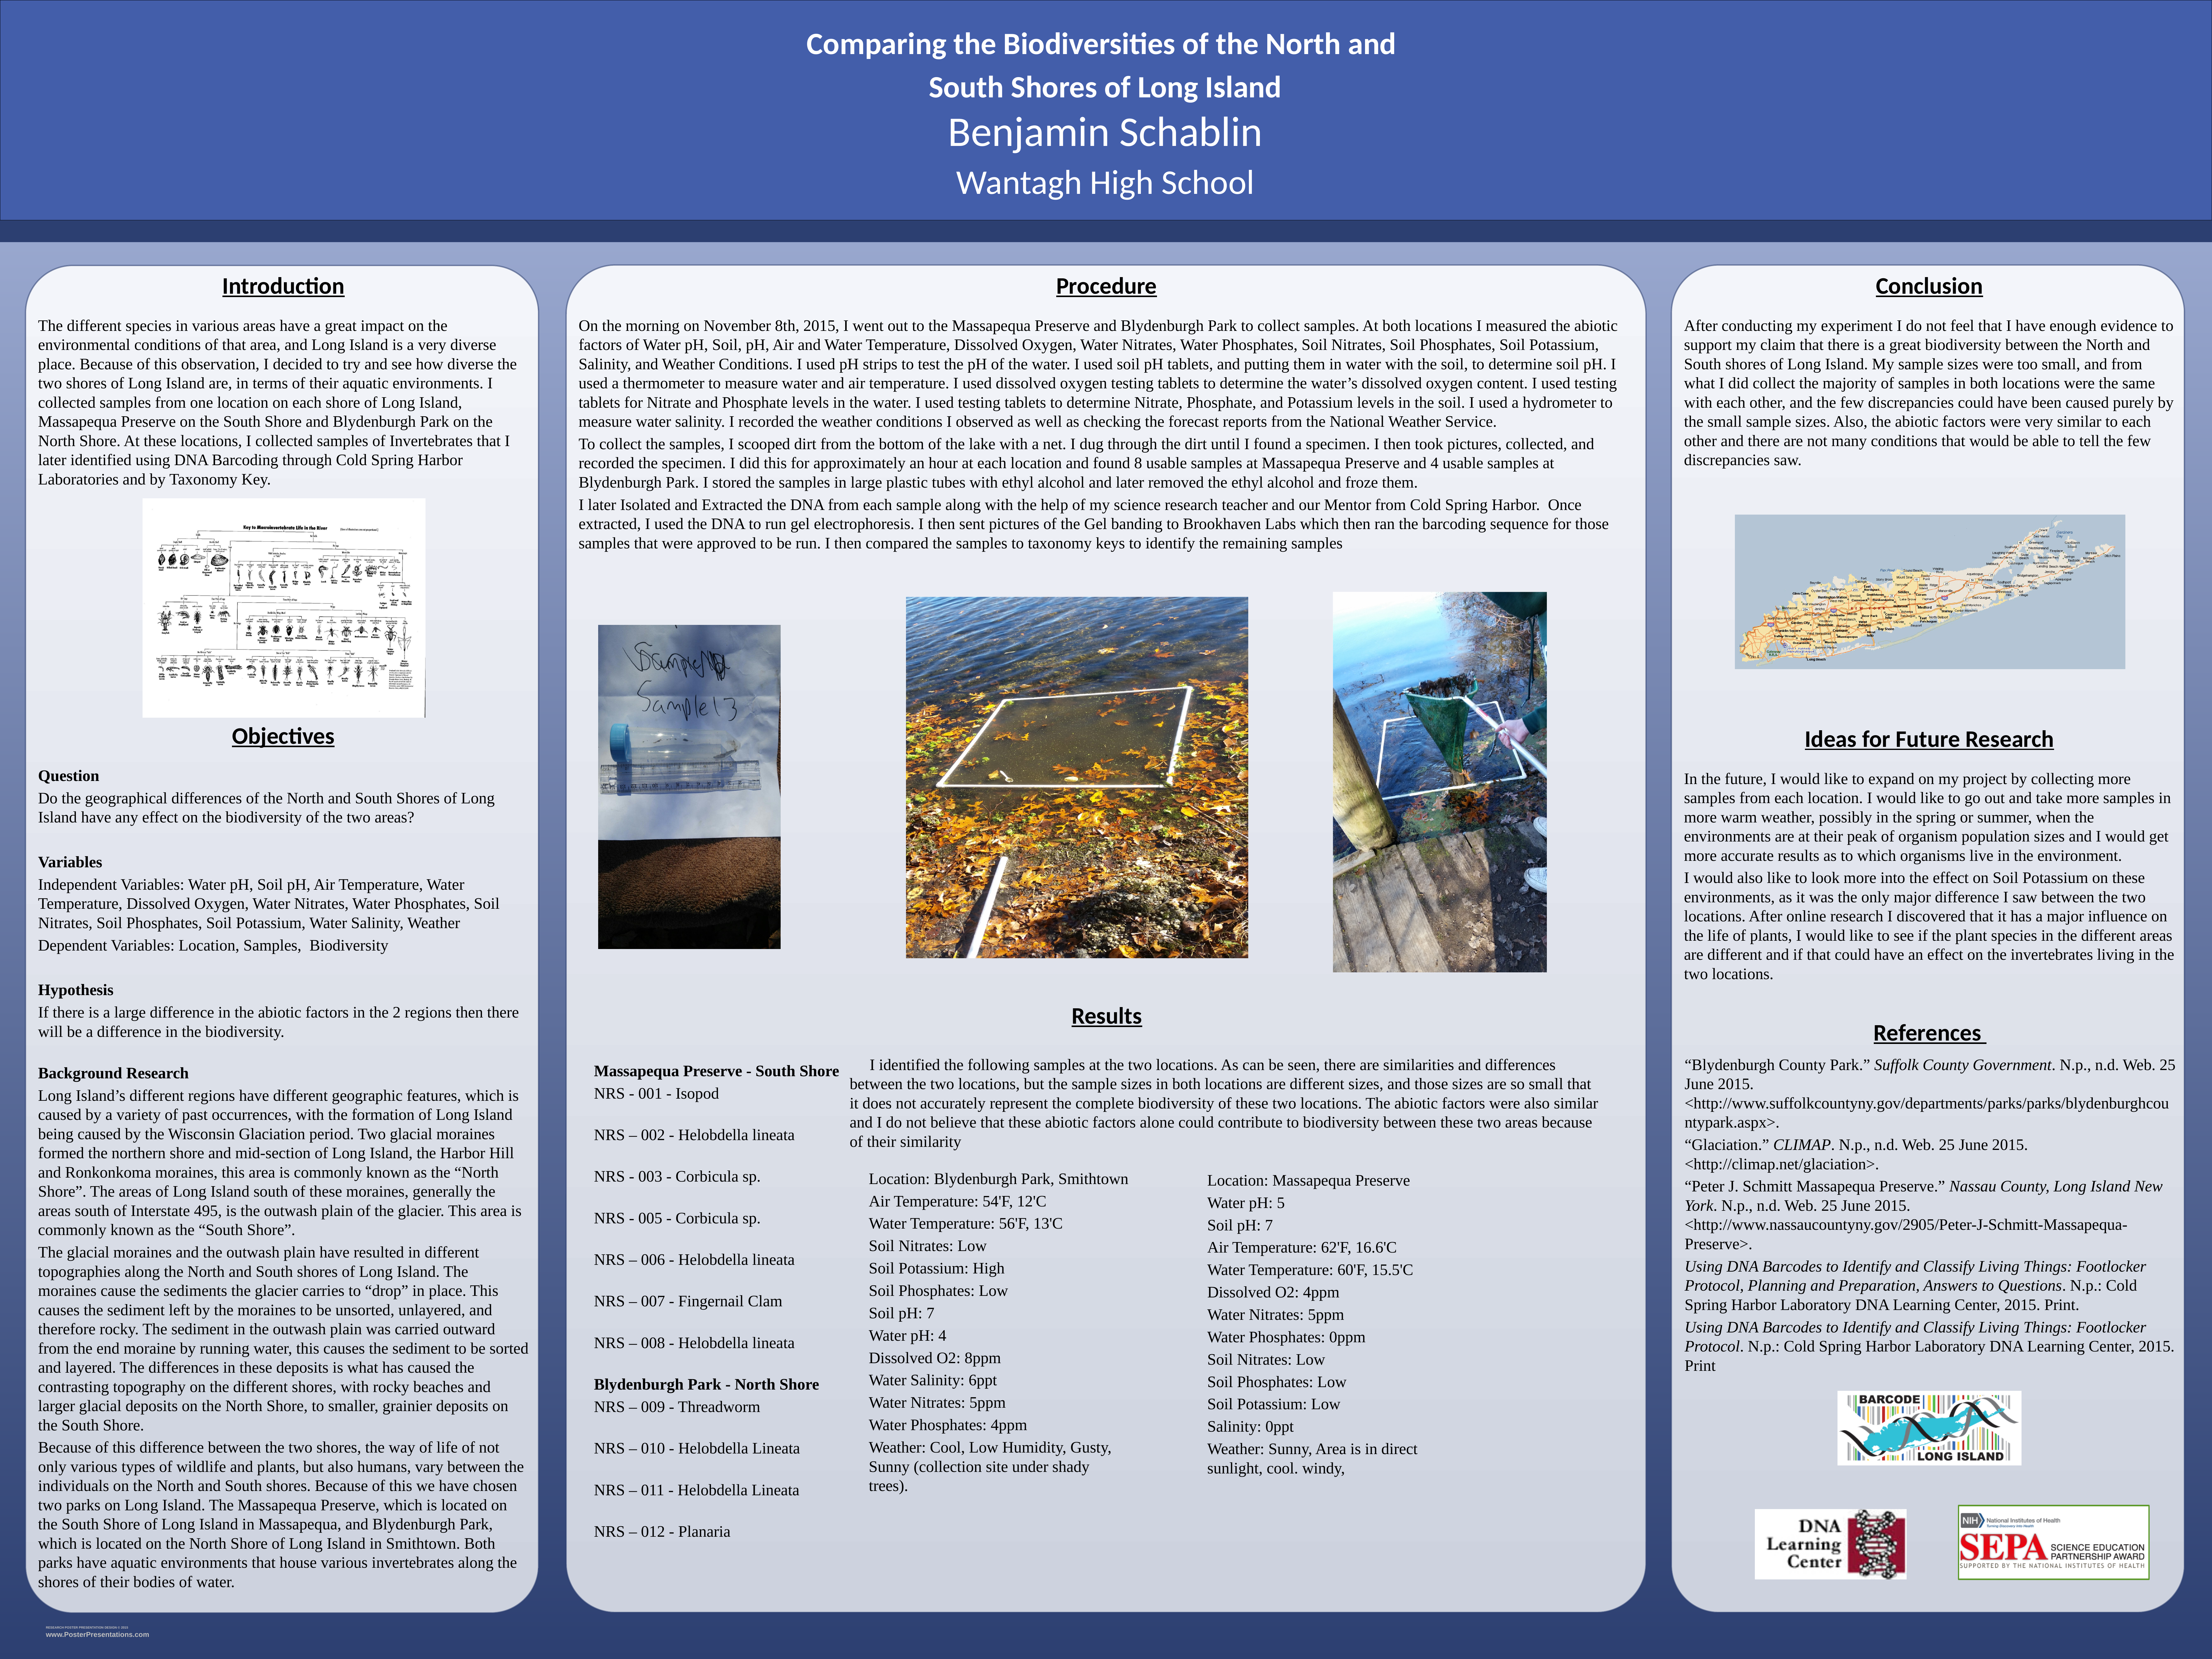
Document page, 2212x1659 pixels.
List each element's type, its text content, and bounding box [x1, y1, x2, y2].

list Ideas for Future Research [1672, 718, 2187, 756]
list Benjamin Schablin [566, 108, 1645, 157]
picture [598, 625, 781, 949]
list In the future, I would like to expand on my project by collecting more samples from each location. I would like to go out and take more samples in more warm weather, possibly in the spring or summer, when the environments are at their peak of organism population sizes and I would get more accurate results as to which organisms live in the environment. I would also like to look more into the effect on Soil Potassium on these environments, as it was the only major difference I saw between the two locations. After online research I discovered that it has a major influence on the life of plants, I would like to see if the plant species in the different areas are different and if that could have an effect on the invertebrates living in the two locations. [1672, 756, 2187, 997]
list References [1673, 1012, 2187, 1042]
text_box Massapequa Preserve - South Shore NRS - 001 - Isopod NRS – 002 - Helobdella lineata NRS - 003 - Corbicula sp. NRS - 005 - Corbicula sp. NRS – 006 - Helobdella lineata NRS – 007 - Fingernail Clam NRS – 008 - Helobdella lineata Blydenburgh Park - North Shore NRS – 009 - Threadworm NRS – 010 - Helobdella Lineata NRS – 011 - Helobdella Lineata NRS – 012 - Planaria [582, 1049, 868, 1593]
list Introduction [26, 265, 541, 304]
picture [143, 498, 426, 718]
list The different species in various areas have a great impact on the environmental conditions of that area, and Long Island is a very diverse place. Because of this observation, I decided to try and see how diverse the two shores of Long Island are, in terms of their aquatic environments. I collected samples from one location on each shore of Long Island, Massapequa Preserve on the South Shore and Blydenburgh Park on the North Shore. At these locations, I collected samples of Invertebrates that I later identified using DNA Barcoding through Cold Spring Harbor Laboratories and by Taxonomy Key. [26, 304, 541, 521]
list Question Do the geographical differences of the North and South Shores of Long Island have any effect on the biodiversity of the two areas? Variables Independent Variables: Water pH, Soil pH, Air Temperature, Water Temperature, Dissolved Oxygen, Water Nitrates, Water Phosphates, Soil Nitrates, Soil Phosphates, Soil Potassium, Water Salinity, Weather Dependent Variables: Location, Samples, Biodiversity Hypothesis If there is a large difference in the abiotic factors in the 2 regions then there will be a difference in the biodiversity. Background Research Long Island’s different regions have different geographic features, which is caused by a variety of past occurrences, with the formation of Long Island being caused by the Wisconsin Glaciation period. Two glacial moraines formed the northern shore and mid-section of Long Island, the Harbor Hill and Ronkonkoma moraines, this area is commonly known as the “North Shore”. The areas of Long Island south of these moraines, generally the areas south of Interstate 495, is the outwash plain of the glacier. This area is commonly known as the “South Shore”. The glacial moraines and the outwash plain have resulted in different topographies along the North and South shores of Long Island. The moraines cause the sediments the glacier carries to “drop” in place. This causes the sediment left by the moraines to be unsorted, unlayered, and therefore rocky. The sediment in the outwash plain was carried outward from the end moraine by running water, this causes the sediment to be sorted and layered. The differences in these deposits is what has caused the contrasting topography on the different shores, with rocky beaches and larger glacial deposits on the North Shore, to smaller, grainier deposits on the South Shore. Because of this difference between the two shores, the way of life of not only various types of wildlife and plants, but also humans, vary between the individuals on the North and South shores. Because of this we have chosen two parks on Long Island. The Massapequa Preserve, which is located on the South Shore of Long Island in Massapequa, and Blydenburgh Park, which is located on the North Shore of Long Island in Smithtown. Both parks have aquatic environments that house various invertebrates along the shores of their bodies of water. [26, 753, 541, 1659]
list Conclusion [1672, 265, 2187, 303]
text_box [1958, 1572, 2150, 1580]
list Procedure [567, 265, 1647, 304]
picture [1755, 1509, 1907, 1579]
list Comparing the Biodiversities of the North and South Shores of Long Island [566, 21, 1645, 108]
text_box “Blydenburgh County Park.” Suffolk County Government. N.p., n.d. Web. 25 June 2015. <http://www.suffolkcountyny.gov/departments/parks/parks/blydenburghcountypark.aspx>. “Glaciation.” CLIMAP. N.p., n.d. Web. 25 June 2015. <http://climap.net/glaciation>. “Peter J. Schmitt Massapequa Preserve.” Nassau County, Long Island New York. N.p., n.d. Web. 25 June 2015. <http://www.nassaucountyny.gov/2905/Peter-J-Schmitt-Massapequa-Preserve>. Using DNA Barcodes to Identify and Classify Living Things: Footlocker Protocol, Planning and Preparation, Answers to Questions. N.p.: Cold Spring Harbor Laboratory DNA Learning Center, 2015. Print. Using DNA Barcodes to Identify and Classify Living Things: Footlocker Protocol. N.p.: Cold Spring Harbor Laboratory DNA Learning Center, 2015. Print [1673, 1042, 2187, 1427]
text_box [909, 1018, 1195, 1080]
text_box Location: Blydenburgh Park, Smithtown Air Temperature: 54'F, 12'C Water Temperature: 56'F, 13'C Soil Nitrates: Low Soil Potassium: High Soil Phosphates: Low Soil pH: 7 Water pH: 4 Dissolved O2: 8ppm Water Salinity: 6ppt Water Nitrates: 5ppm Water Phosphates: 4ppm Weather: Cool, Low Humidity, Gusty, Sunny (collection site under shady trees). [857, 1156, 1143, 1567]
list Wantagh High School [566, 157, 1645, 216]
picture [1735, 515, 2125, 669]
list I identified the following samples at the two locations. As can be seen, there are similarities and differences between the two locations, but the sample sizes in both locations are different sizes, and those sizes are so small that it does not accurately represent the complete biodiversity of these two locations. The abiotic factors were also similar and I do not believe that these abiotic factors alone could contribute to biodiversity between these two areas because of their similarity [838, 1042, 1616, 1182]
text_box Location: Massapequa Preserve Water pH: 5 Soil pH: 7 Air Temperature: 62'F, 16.6'C Water Temperature: 60'F, 15.5'C Dissolved O2: 4ppm Water Nitrates: 5ppm Water Phosphates: 0ppm Soil Nitrates: Low Soil Phosphates: Low Soil Potassium: Low Salinity: 0ppt Weather: Sunny, Area is in direct sunlight, cool. windy, [1196, 1158, 1481, 1568]
picture [1837, 1391, 2022, 1466]
list Objectives [26, 716, 541, 754]
list Results [567, 995, 1647, 1033]
picture [1959, 1505, 2167, 1571]
list On the morning on November 8th, 2015, I went out to the Massapequa Preserve and Blydenburgh Park to collect samples. At both locations I measured the abiotic factors of Water pH, Soil, pH, Air and Water Temperature, Dissolved Oxygen, Water Nitrates, Water Phosphates, Soil Nitrates, Soil Phosphates, Soil Potassium, Salinity, and Weather Conditions. I used pH strips to test the pH of the water. I used soil pH tablets, and putting them in water with the soil, to determine soil pH. I used a thermometer to measure water and air temperature. I used dissolved oxygen testing tablets to determine the water’s dissolved oxygen content. I used testing tablets for Nitrate and Phosphate levels in the water. I used testing tablets to determine Nitrate, Phosphate, and Potassium levels in the soil. I used a hydrometer to measure water salinity. I recorded the weather conditions I observed as well as checking the forecast reports from the National Weather Service. To collect the samples, I scooped dirt from the bottom of the lake with a net. I dug through the dirt until I found a specimen. I then took pictures, collected, and recorded the specimen. I did this for approximately an hour at each location and found 8 usable samples at Massapequa Preserve and 4 usable samples at Blydenburgh Park. I stored the samples in large plastic tubes with ethyl alcohol and later removed the ethyl alcohol and froze them. I later Isolated and Extracted the DNA from each sample along with the help of my science research teacher and our Mentor from Cold Spring Harbor. Once extracted, I used the DNA to run gel electrophoresis. I then sent pictures of the Gel banding to Brookhaven Labs which then ran the barcoding sequence for those samples that were approved to be run. I then compared the samples to taxonomy keys to identify the remaining samples [567, 304, 1647, 610]
picture [896, 592, 1630, 972]
list After conducting my experiment I do not feel that I have enough evidence to support my claim that there is a great biodiversity between the North and South shores of Long Island. My sample sizes were too small, and from what I did collect the majority of samples in both locations were the same with each other, and the few discrepancies could have been caused purely by the small sample sizes. Also, the abiotic factors were very similar to each other and there are not many conditions that would be able to tell the few discrepancies saw. [1672, 303, 2187, 525]
